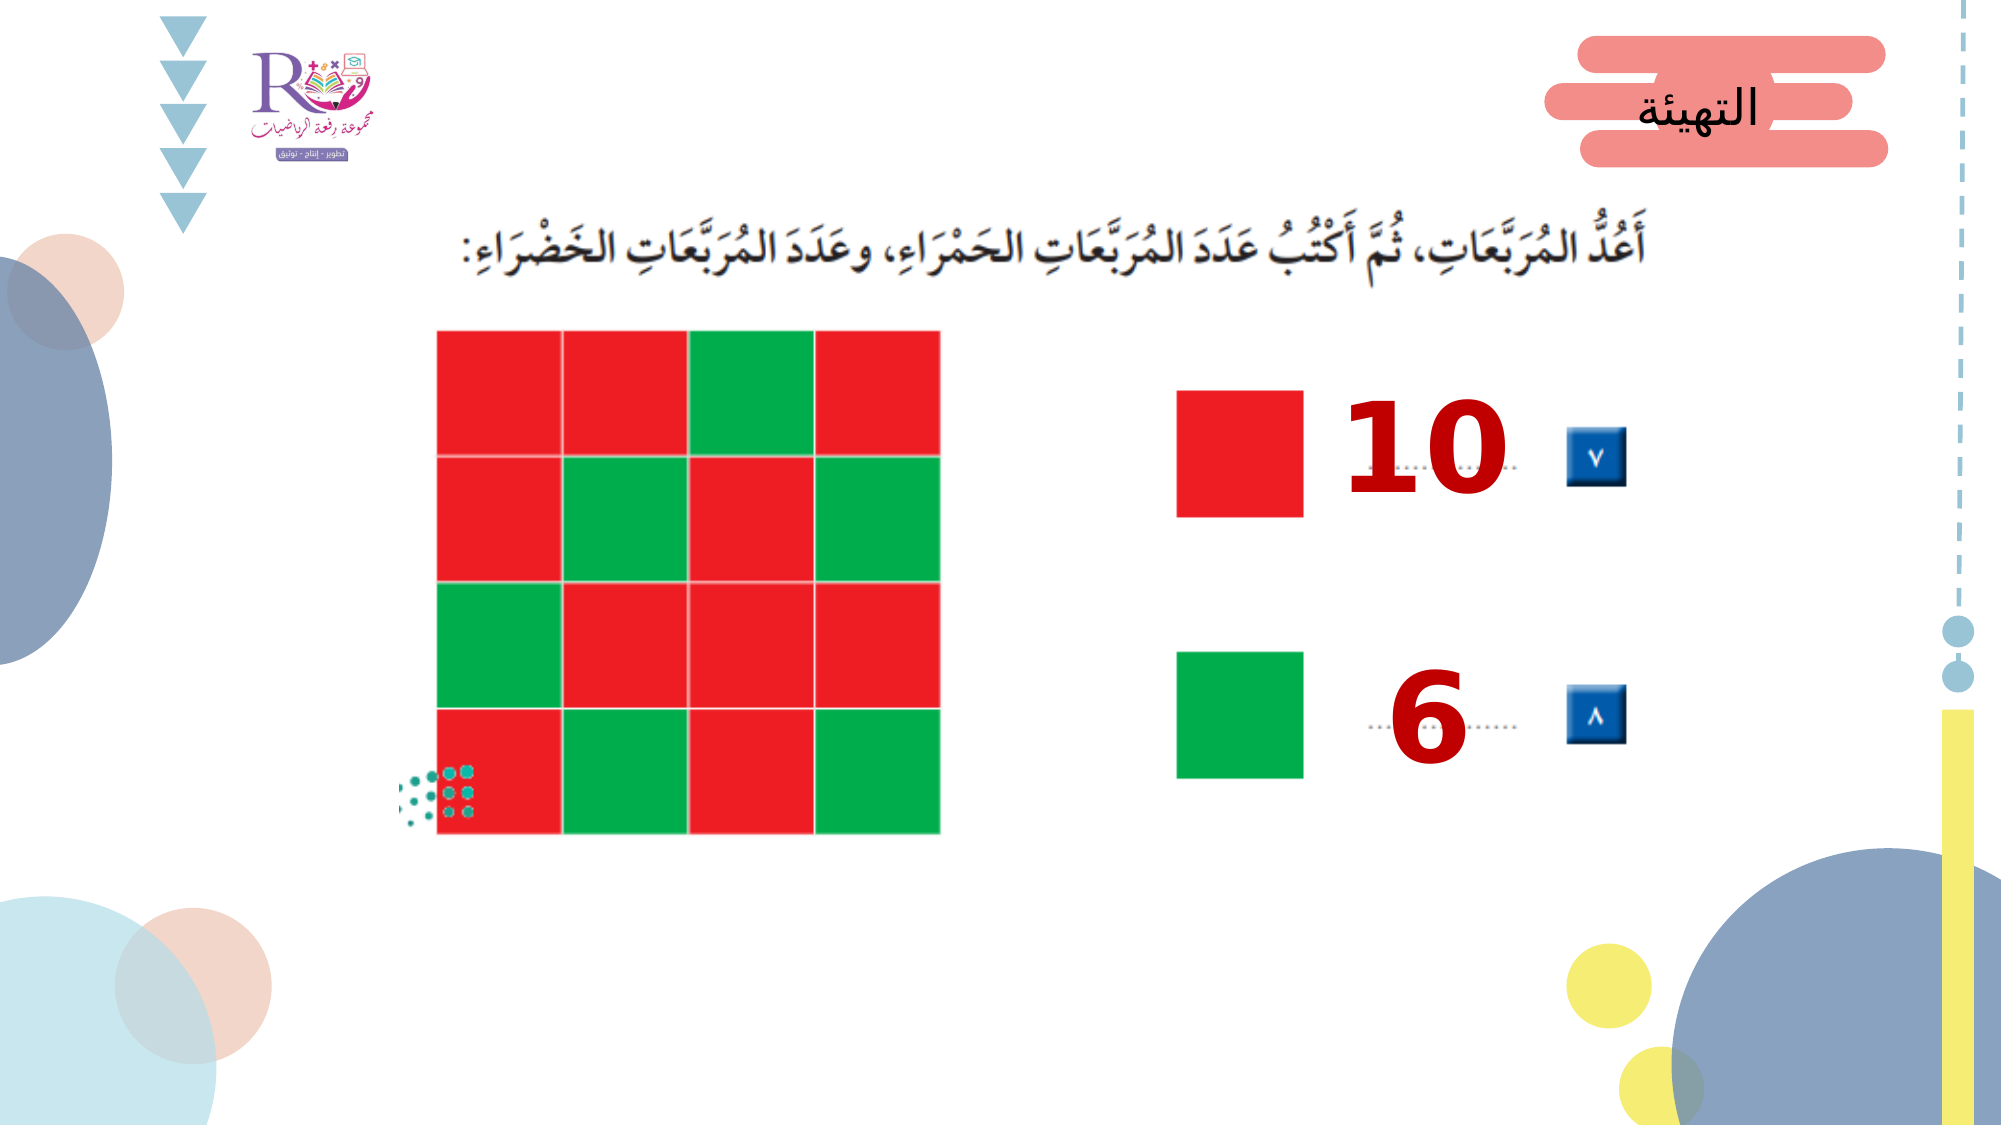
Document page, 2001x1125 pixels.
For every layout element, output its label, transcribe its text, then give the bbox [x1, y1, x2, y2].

picture [216, 20, 408, 173]
picture [399, 197, 1671, 856]
text_box التهيئة [1581, 68, 1775, 150]
